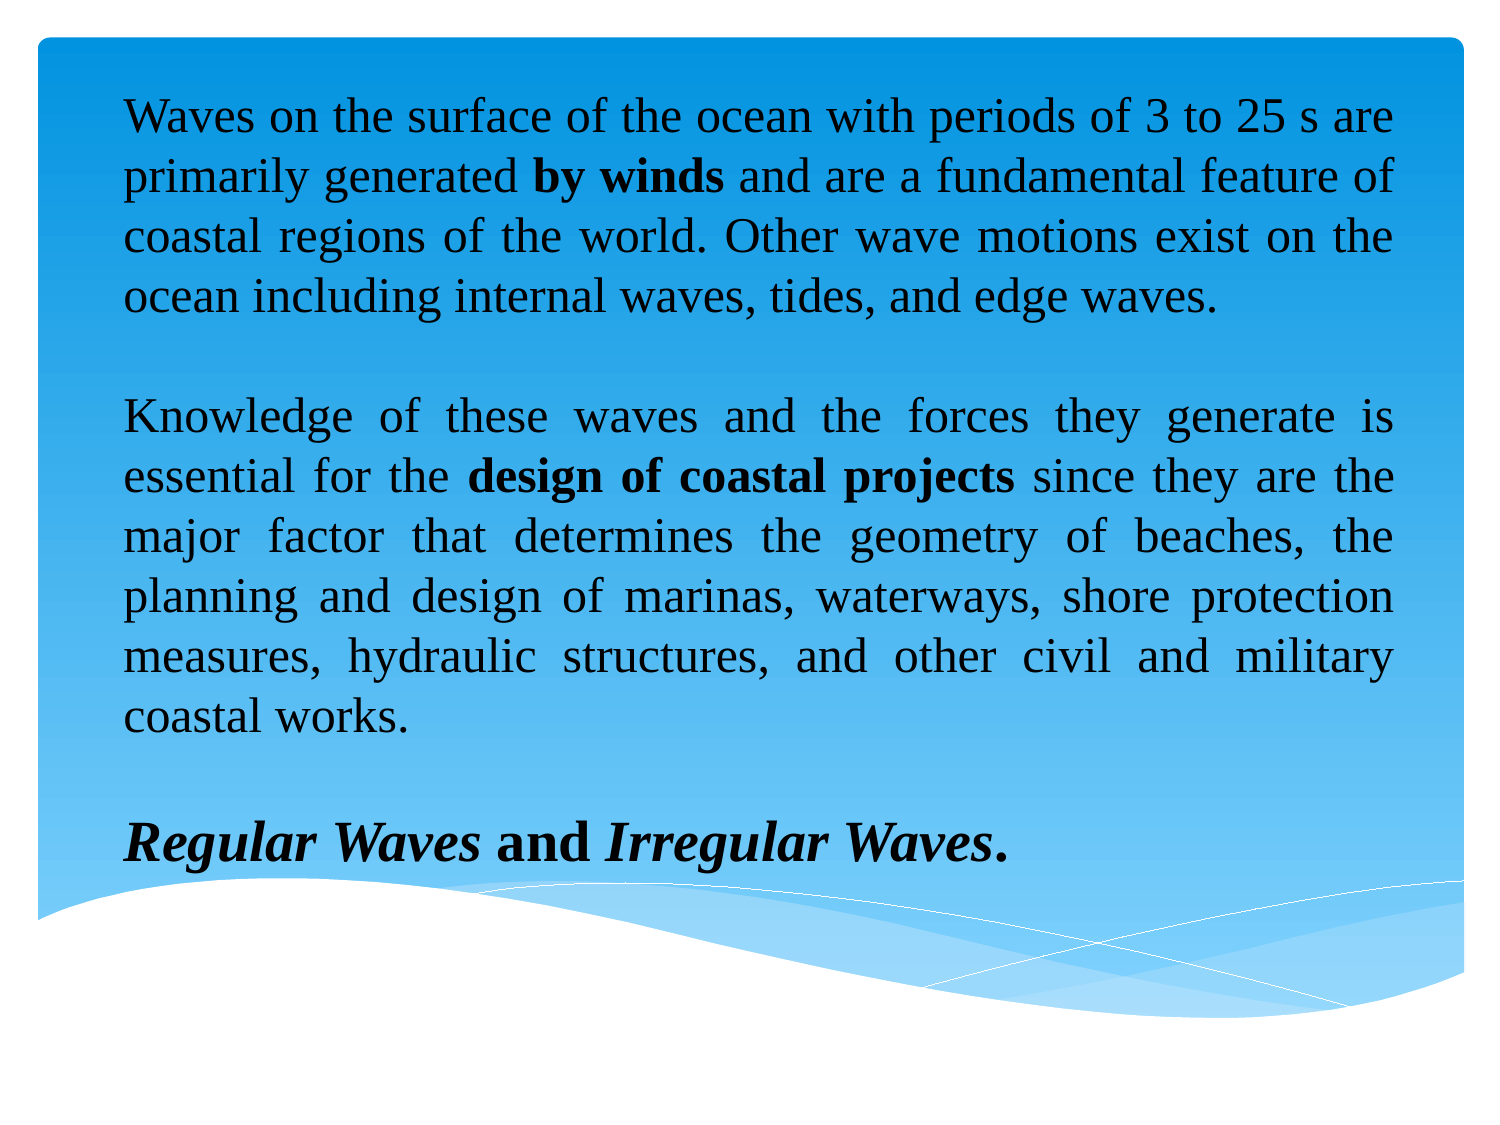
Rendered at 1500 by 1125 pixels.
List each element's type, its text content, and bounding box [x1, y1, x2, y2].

text_box Waves on the surface of the ocean with periods of 3 to 25 s are primarily generated by winds and are a fundamental feature of coastal regions of the world. Other wave motions exist on the ocean including internal waves, tides, and edge waves. Knowledge of these waves and the forces they generate is essential for the design of coastal projects since they are the major factor that determines the geometry of beaches, the planning and design of marinas, waterways, shore protection measures, hydraulic structures, and other civil and military coastal works. Regular Waves and Irregular Waves. [108, 75, 1411, 926]
